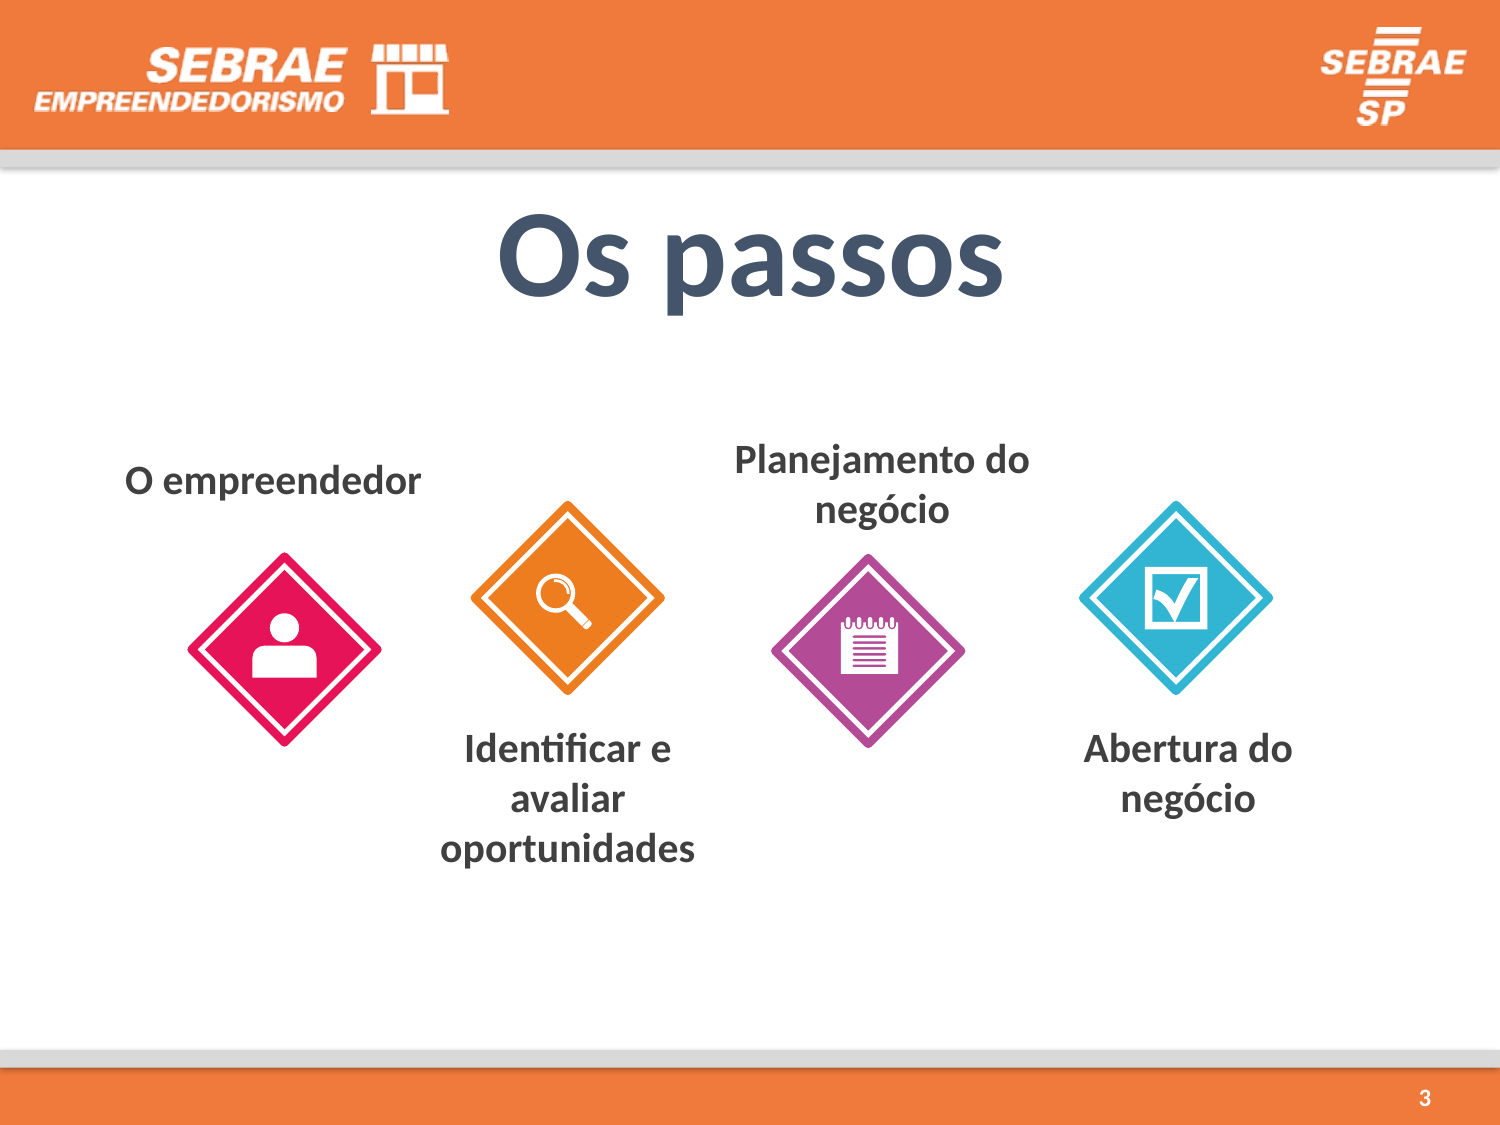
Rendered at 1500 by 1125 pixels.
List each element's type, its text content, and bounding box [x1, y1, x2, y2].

text_box Planejamento do negócio [712, 424, 1053, 540]
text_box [474, 504, 661, 692]
picture [371, 40, 449, 119]
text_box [774, 557, 962, 745]
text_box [1082, 504, 1270, 692]
picture [0, 47, 348, 112]
text_box Identificar e avaliar oportunidades [397, 713, 738, 879]
list Os passos [39, 201, 1464, 291]
text_box Abertura do negócio [1030, 713, 1346, 829]
text_box O empreendedor [103, 445, 444, 511]
picture [1320, 27, 1469, 126]
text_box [191, 556, 378, 743]
